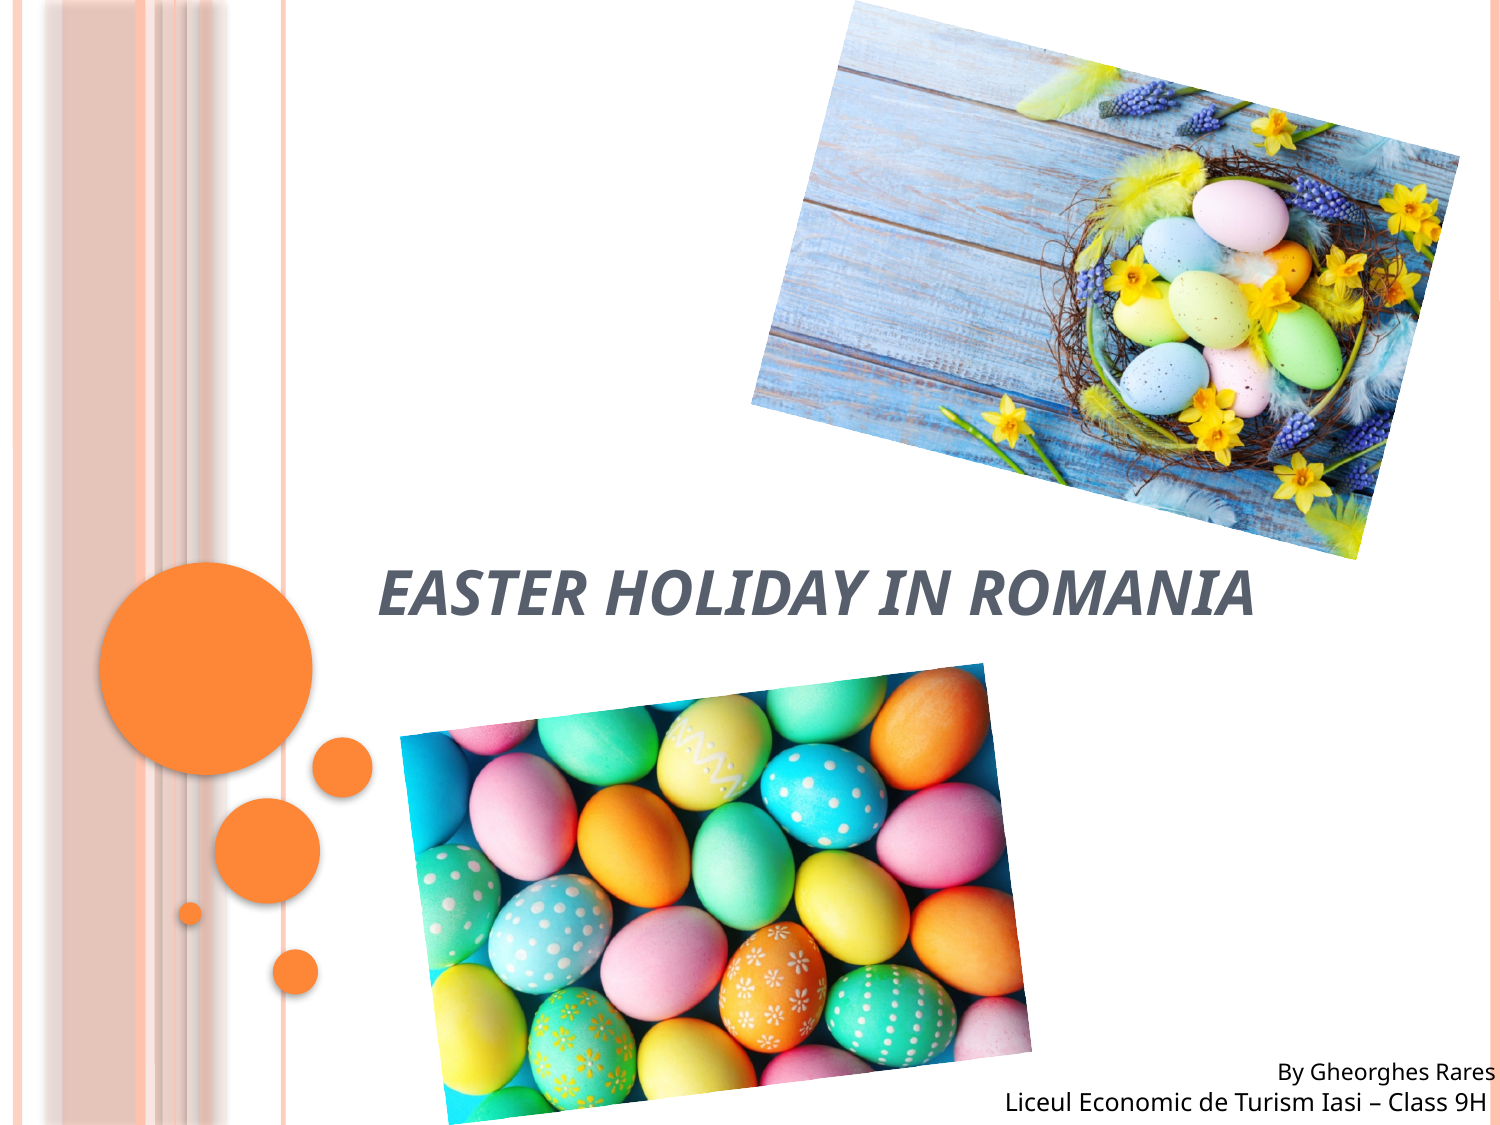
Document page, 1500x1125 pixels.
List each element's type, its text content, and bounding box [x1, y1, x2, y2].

picture [972, 663, 984, 670]
picture [401, 665, 1032, 1125]
title Easter holiday in Romania [362, 324, 1375, 636]
picture [772, 0, 1459, 489]
text_box By Gheorghes Rares [1262, 1050, 1500, 1079]
text_box Liceul Economic de Turism Iasi – Class 9H [990, 1079, 1500, 1125]
